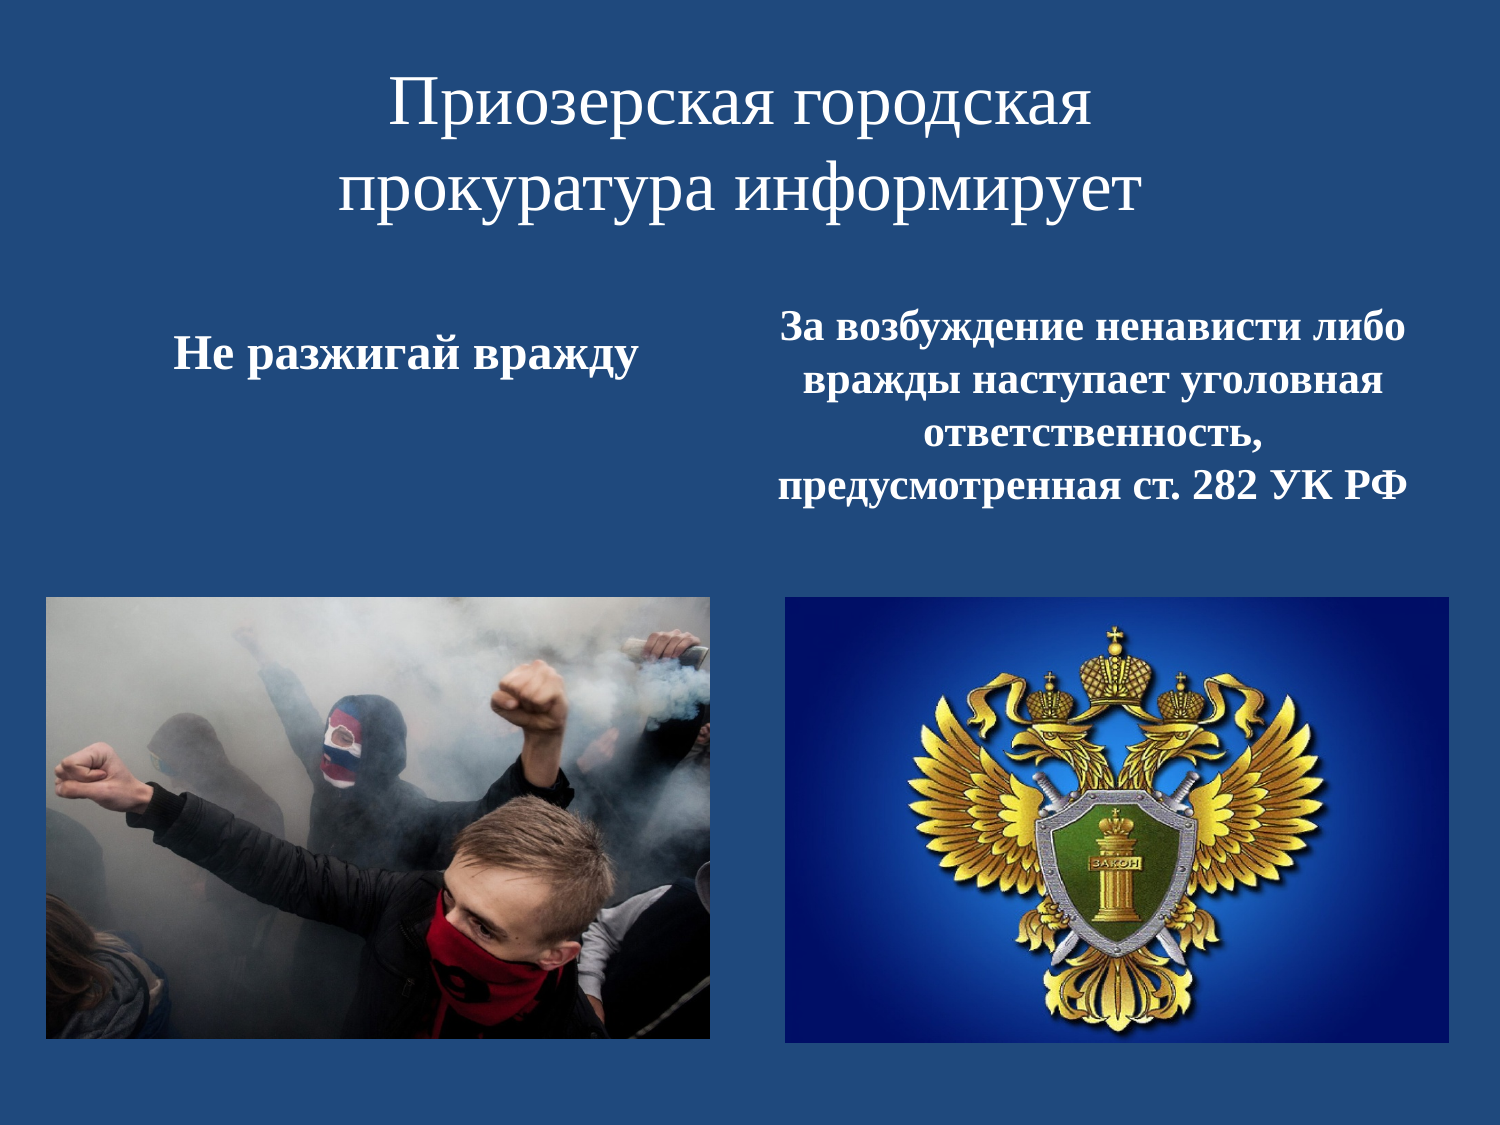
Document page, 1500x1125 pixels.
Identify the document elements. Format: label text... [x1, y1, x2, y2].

list За возбуждение ненависти либо вражды наступает уголовная ответственность, предусмотренная ст. 282 УК РФ [761, 251, 1425, 516]
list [784, 597, 1449, 1044]
title Приозерская городская прокуратура информирует [75, 45, 1425, 233]
list Не разжигай вражду [75, 251, 738, 387]
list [46, 597, 710, 1040]
